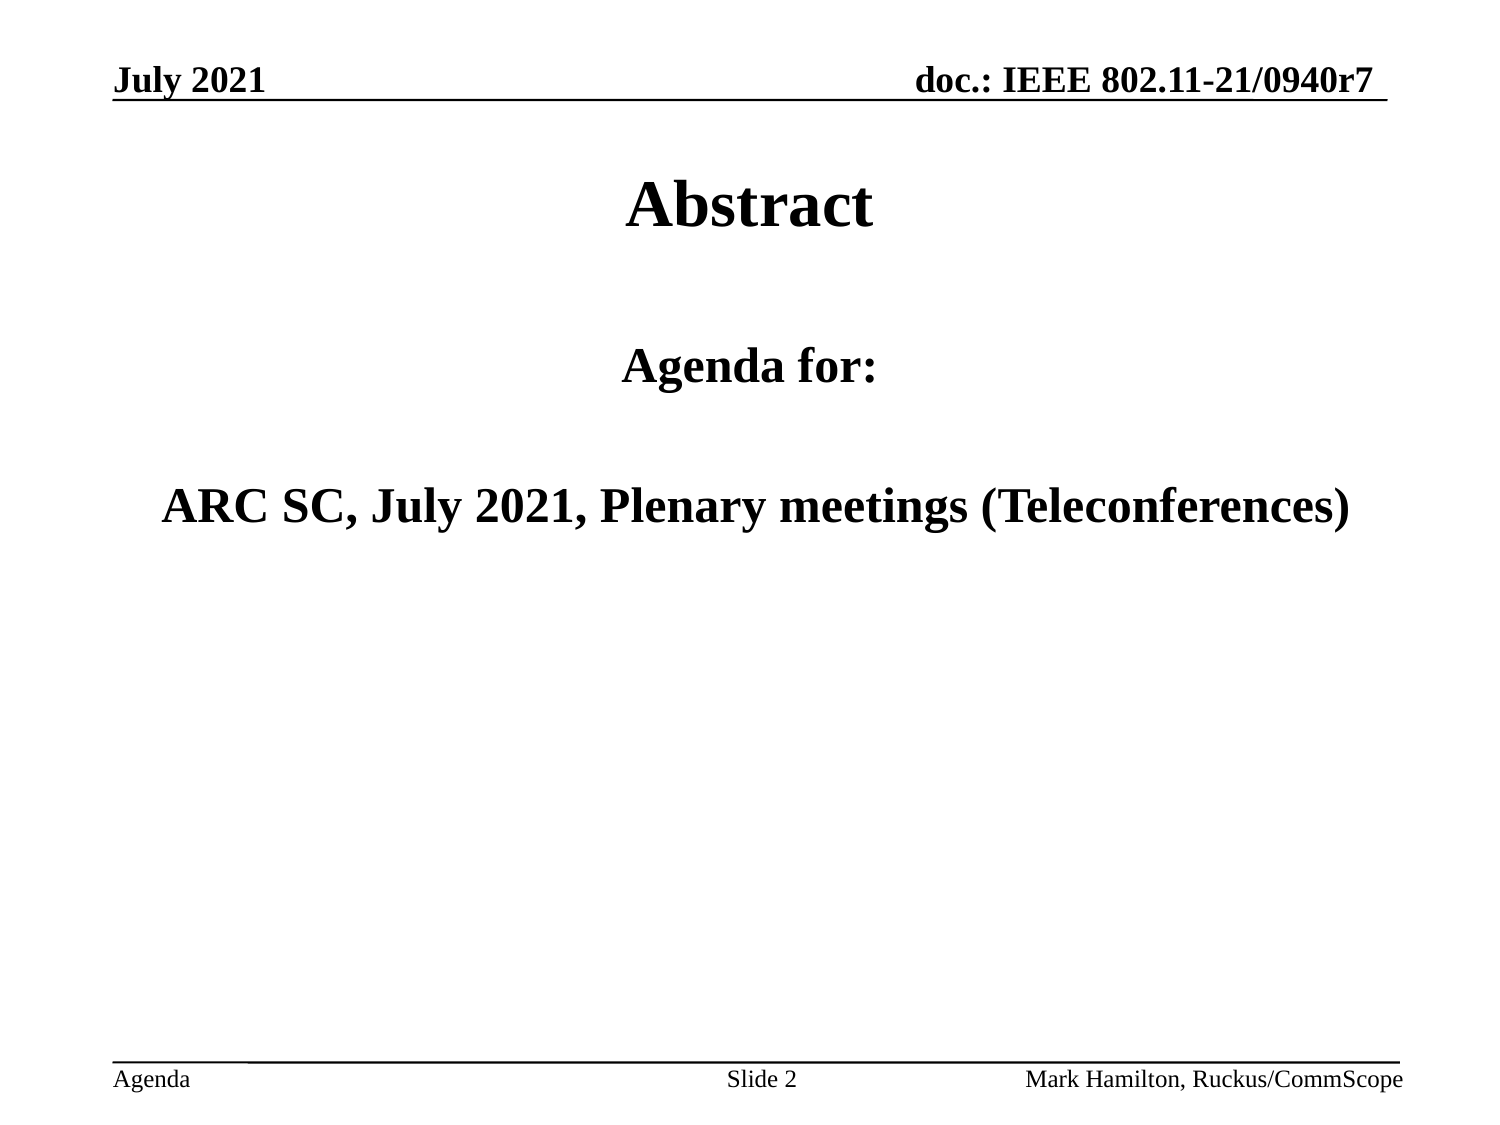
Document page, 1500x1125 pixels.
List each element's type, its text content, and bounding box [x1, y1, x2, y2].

list Agenda for: ARC SC, July 2021, Plenary meetings (Teleconferences) [112, 324, 1388, 1000]
title Abstract [112, 112, 1388, 288]
